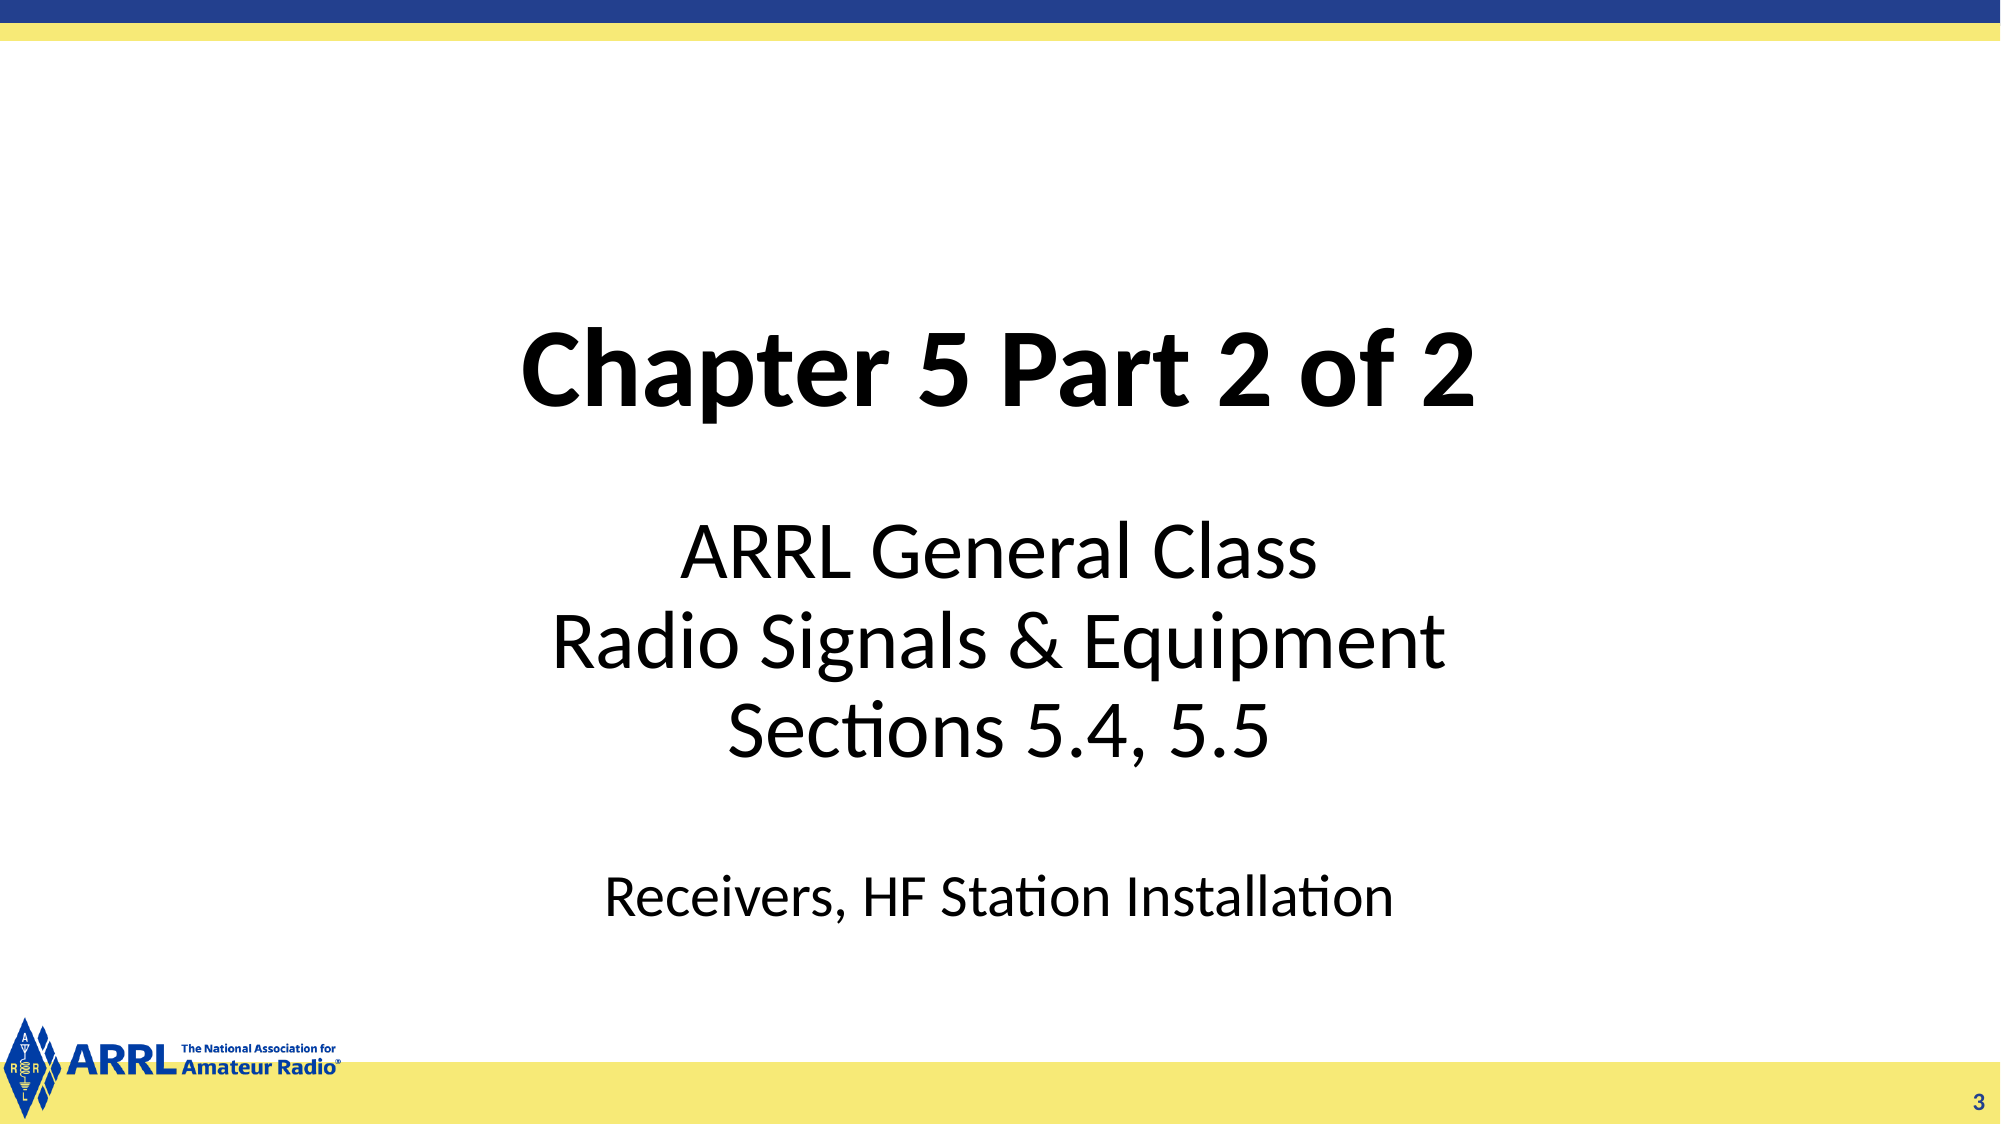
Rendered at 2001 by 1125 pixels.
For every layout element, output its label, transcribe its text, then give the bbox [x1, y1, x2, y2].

title Chapter 5 Part 2 of 2 ARRL General Class Radio Signals & Equipment Sections 5.4, 5.5 Receivers, HF Station Installation [99, 299, 1900, 1038]
picture [1, 1015, 342, 1121]
